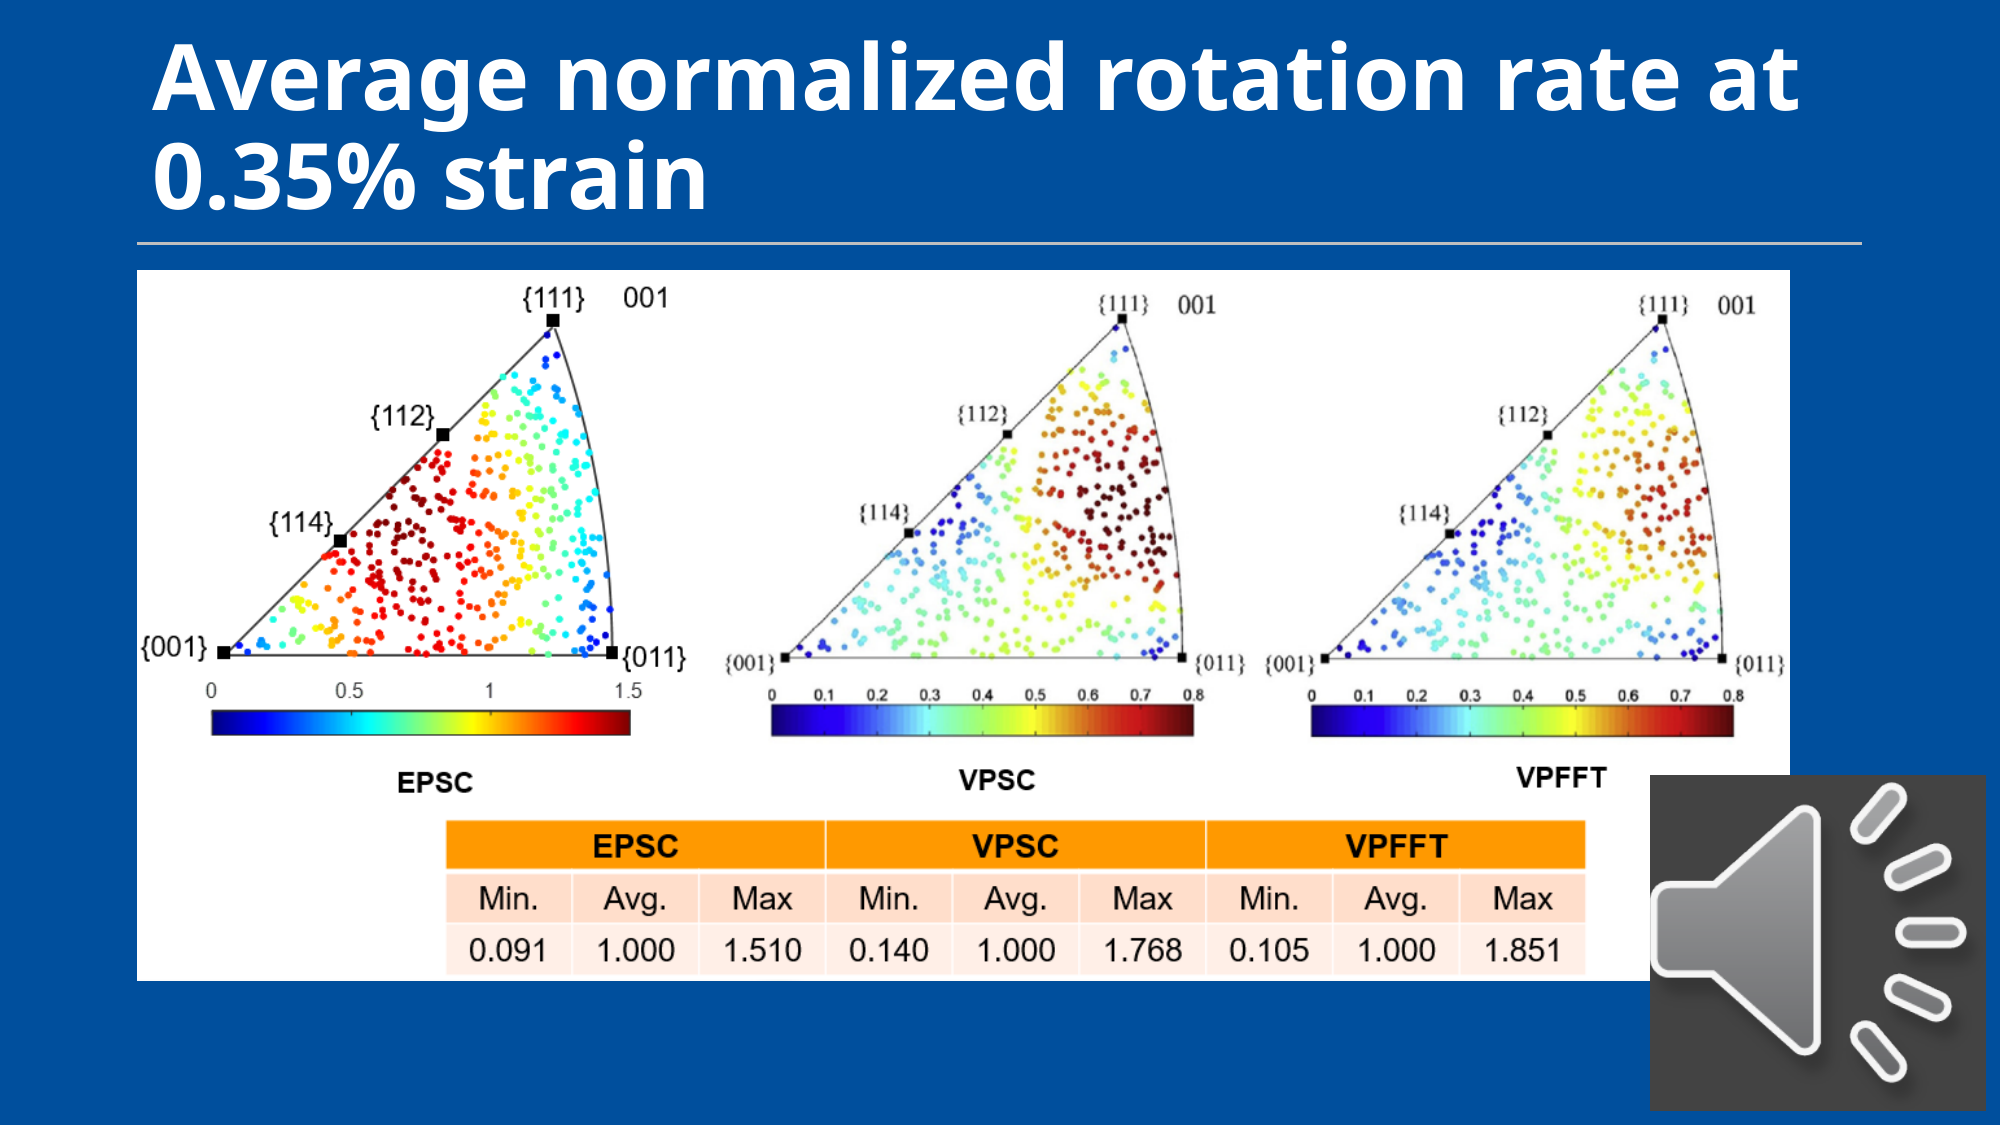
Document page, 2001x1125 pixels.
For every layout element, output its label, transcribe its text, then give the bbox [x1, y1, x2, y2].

title Average normalized rotation rate at 0.35% strain [137, 92, 1863, 237]
picture [137, 270, 1987, 1112]
